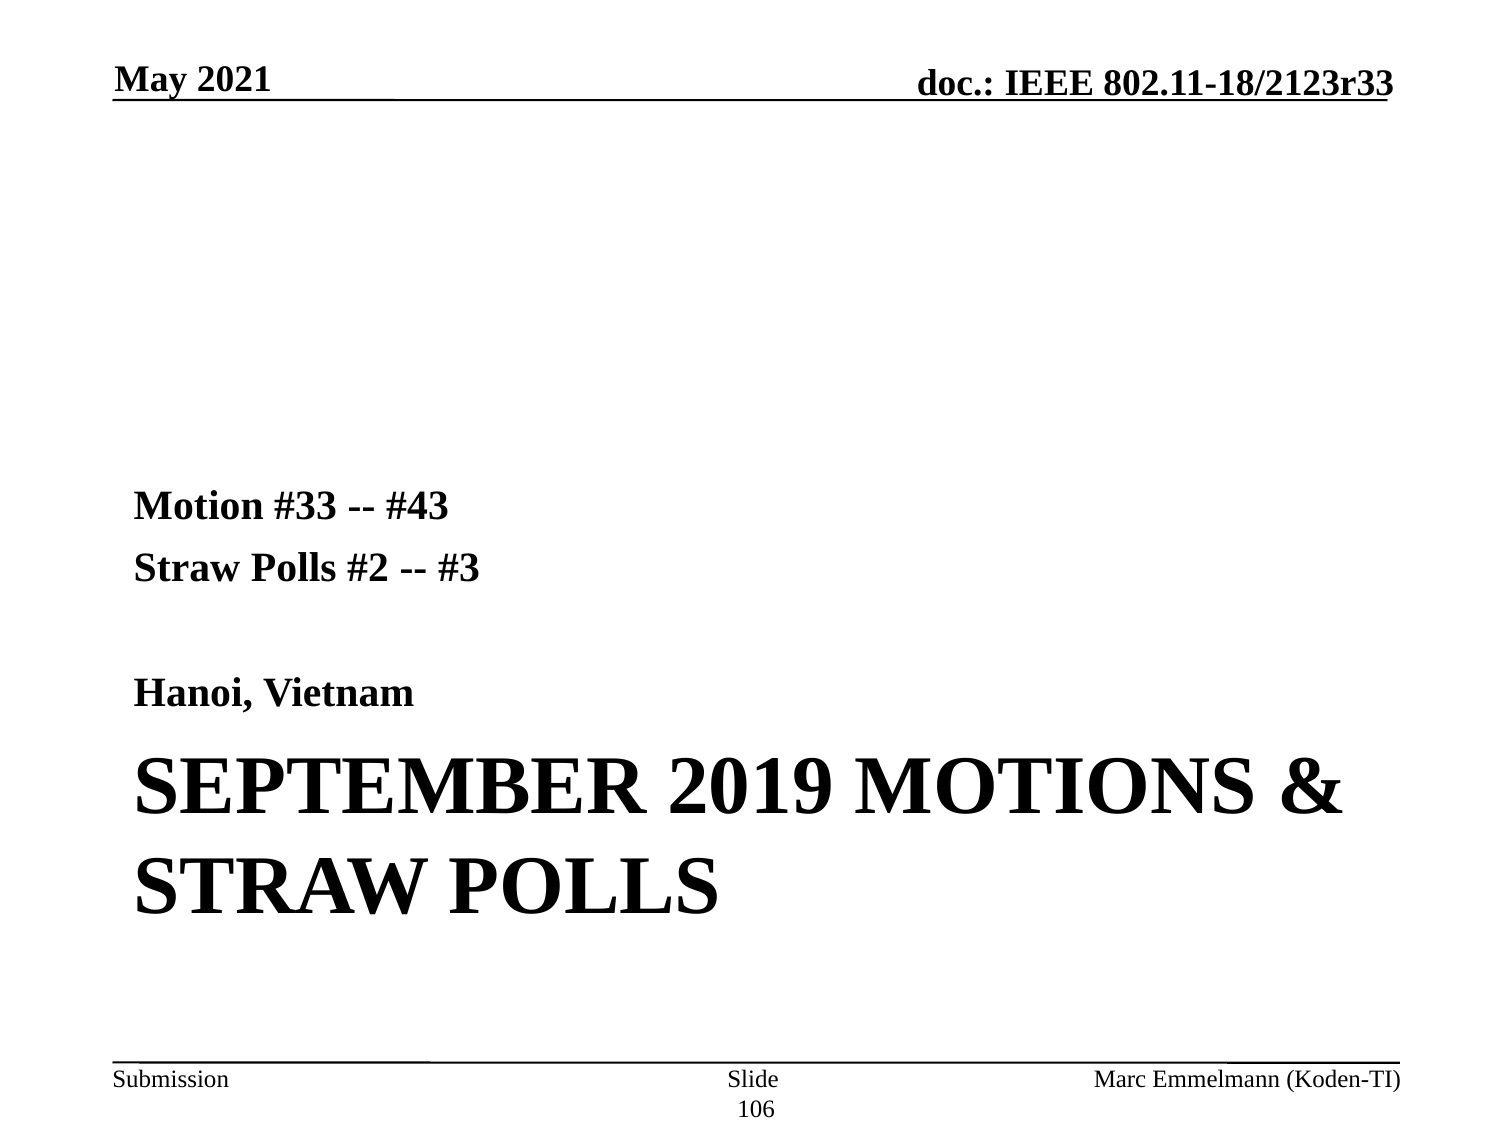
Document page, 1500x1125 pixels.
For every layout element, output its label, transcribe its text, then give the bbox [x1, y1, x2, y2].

list Motion #33 -- #43 Straw Polls #2 -- #3 Hanoi, Vietnam [118, 476, 1394, 724]
title September 2019 Motions & Straw Polls [118, 724, 1394, 947]
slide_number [114, 54, 423, 100]
footer Marc Emmelmann (Koden-TI) [878, 1061, 1402, 1093]
slide_number Slide 106 [712, 1061, 800, 1123]
